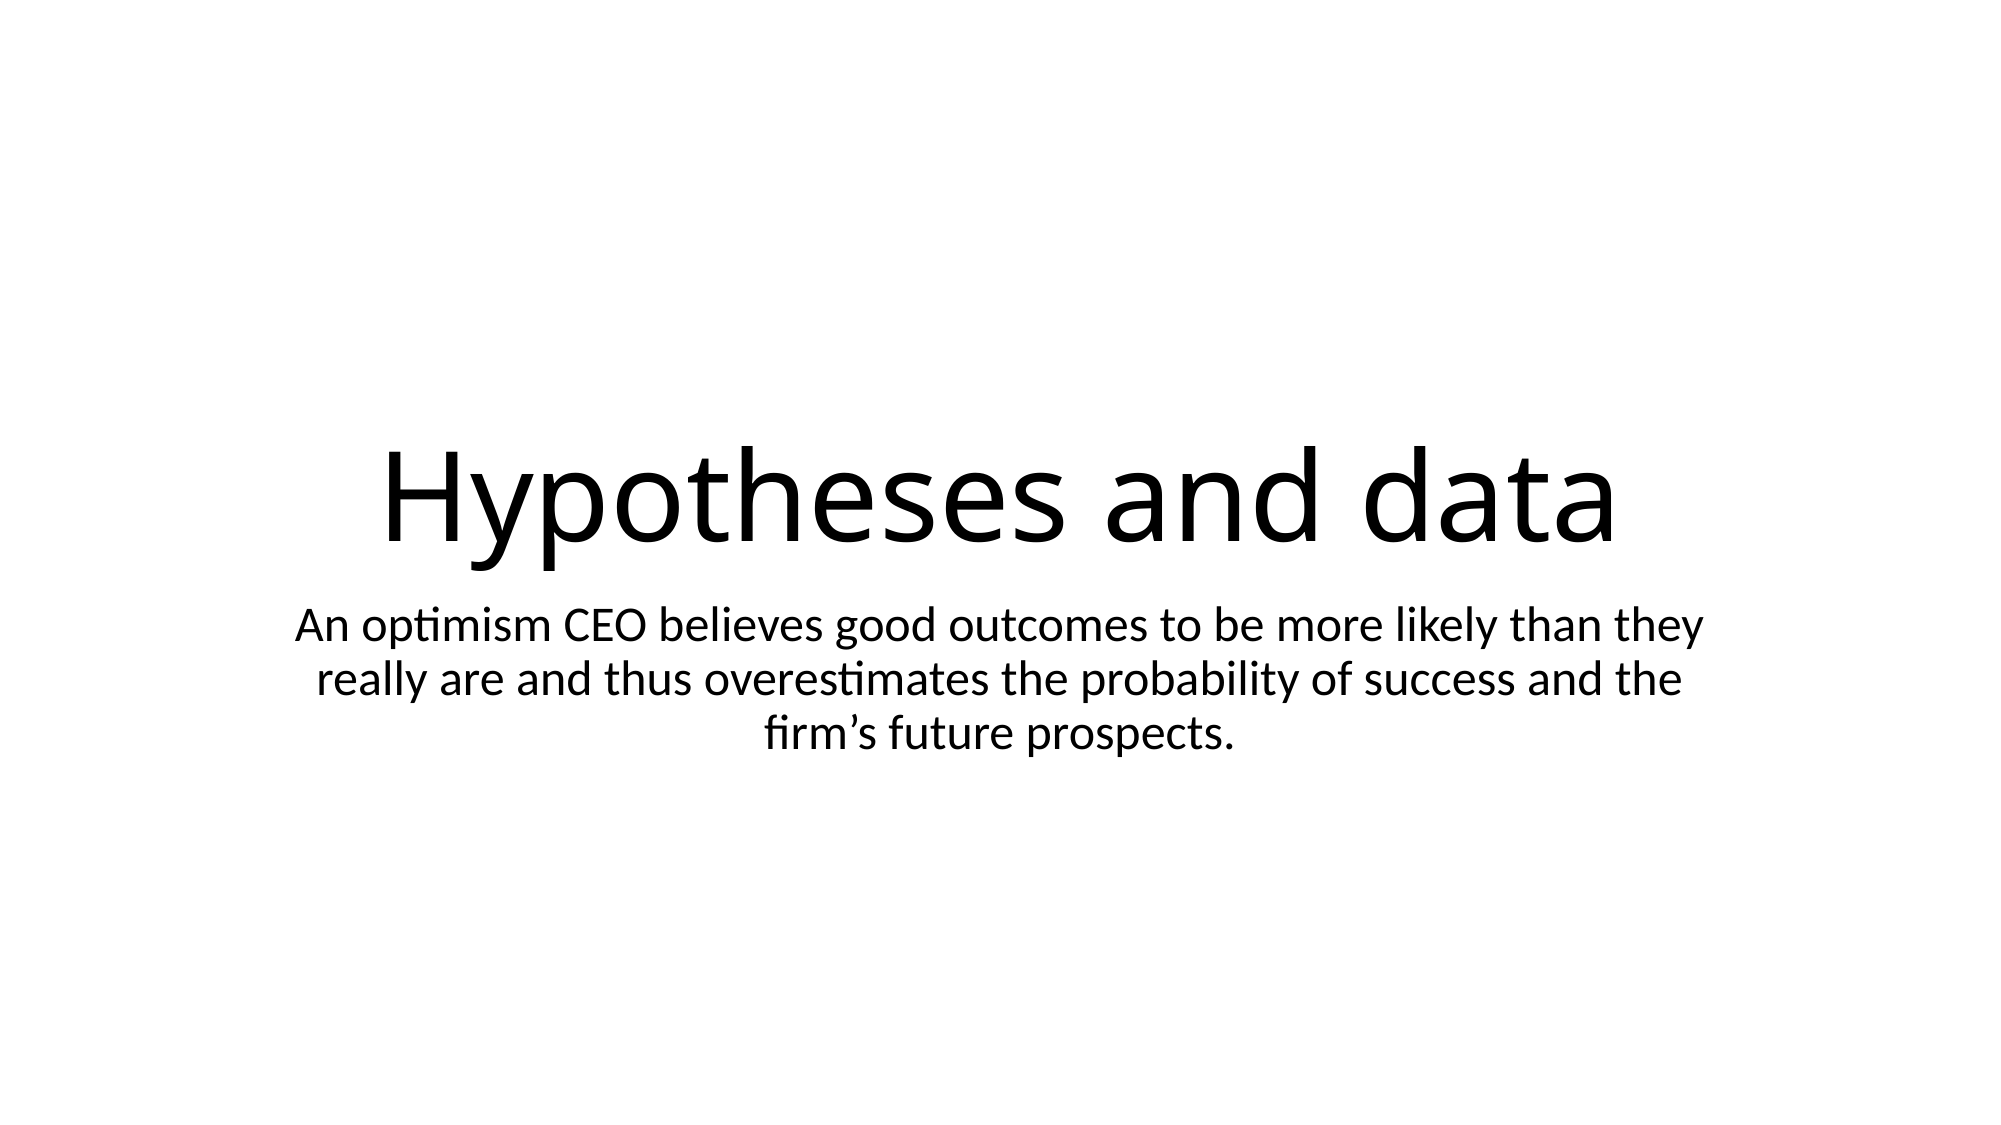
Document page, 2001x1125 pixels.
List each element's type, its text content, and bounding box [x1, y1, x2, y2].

title Hypotheses and data [249, 184, 1750, 576]
subtitle An optimism CEO believes good outcomes to be more likely than they really are and thus overestimates the probability of success and the firm’s future prospects. [249, 590, 1750, 863]
